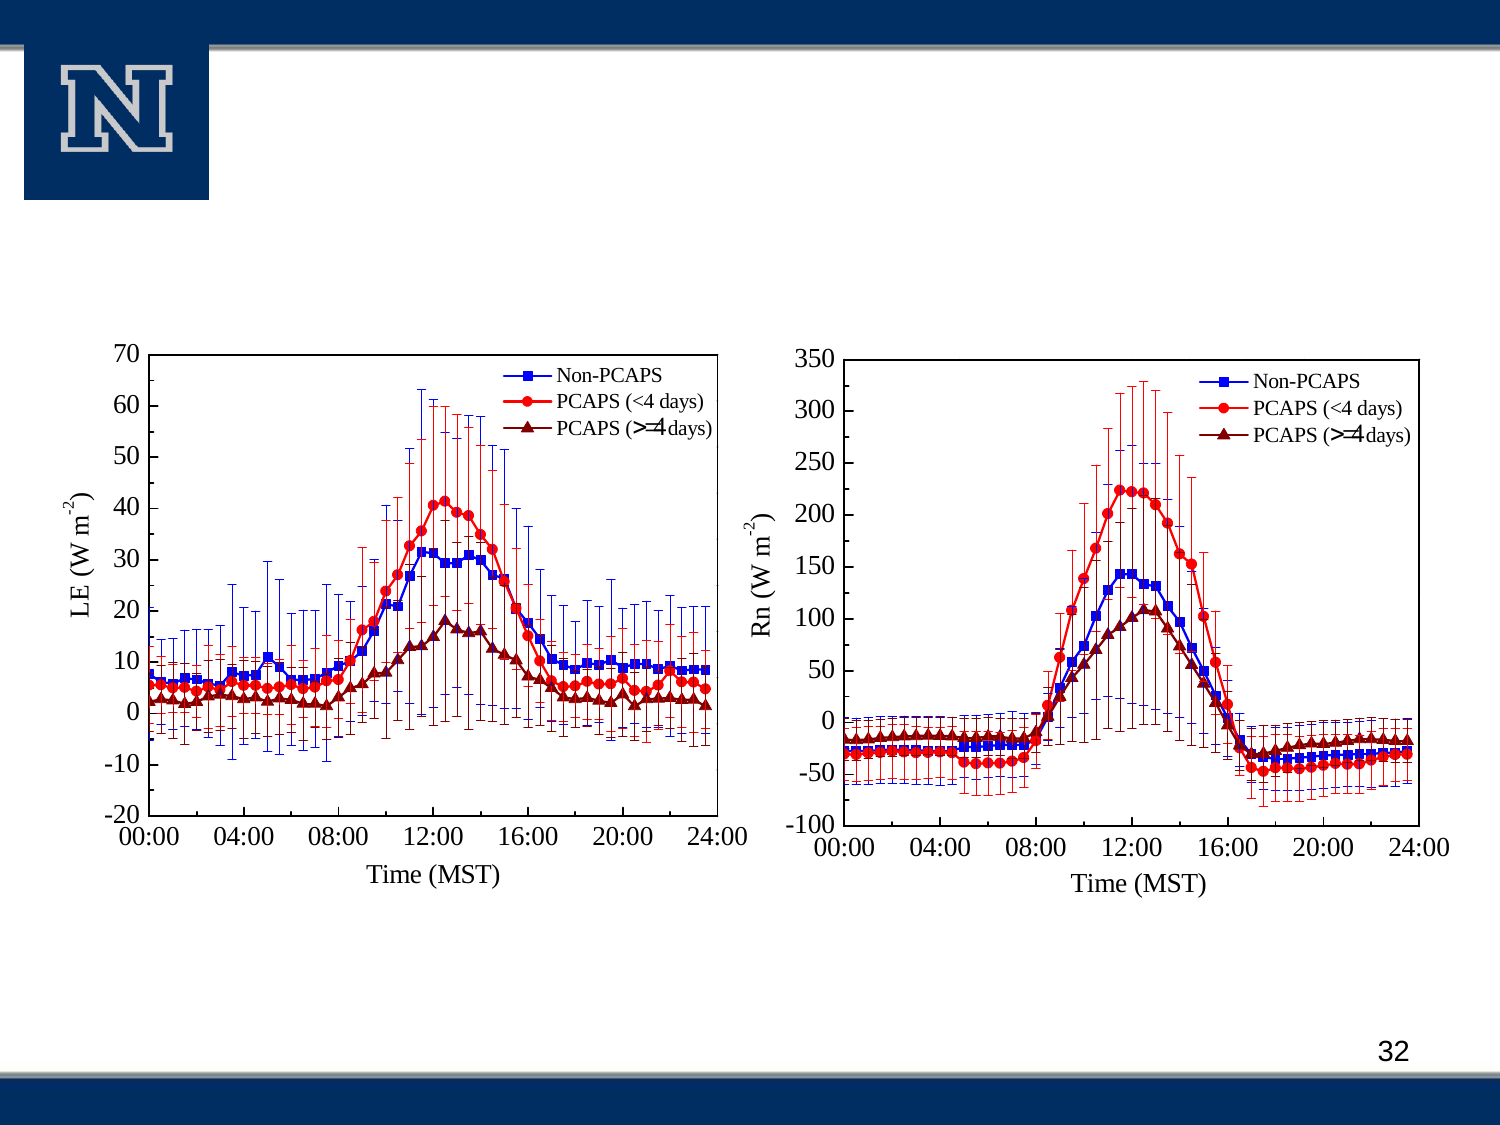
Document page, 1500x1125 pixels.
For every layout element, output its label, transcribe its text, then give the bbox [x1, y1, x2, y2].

slide_number 32 [1074, 1024, 1426, 1103]
picture [0, 1062, 1500, 1125]
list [693, 284, 1500, 935]
picture [0, 280, 834, 923]
picture [0, 0, 1500, 200]
